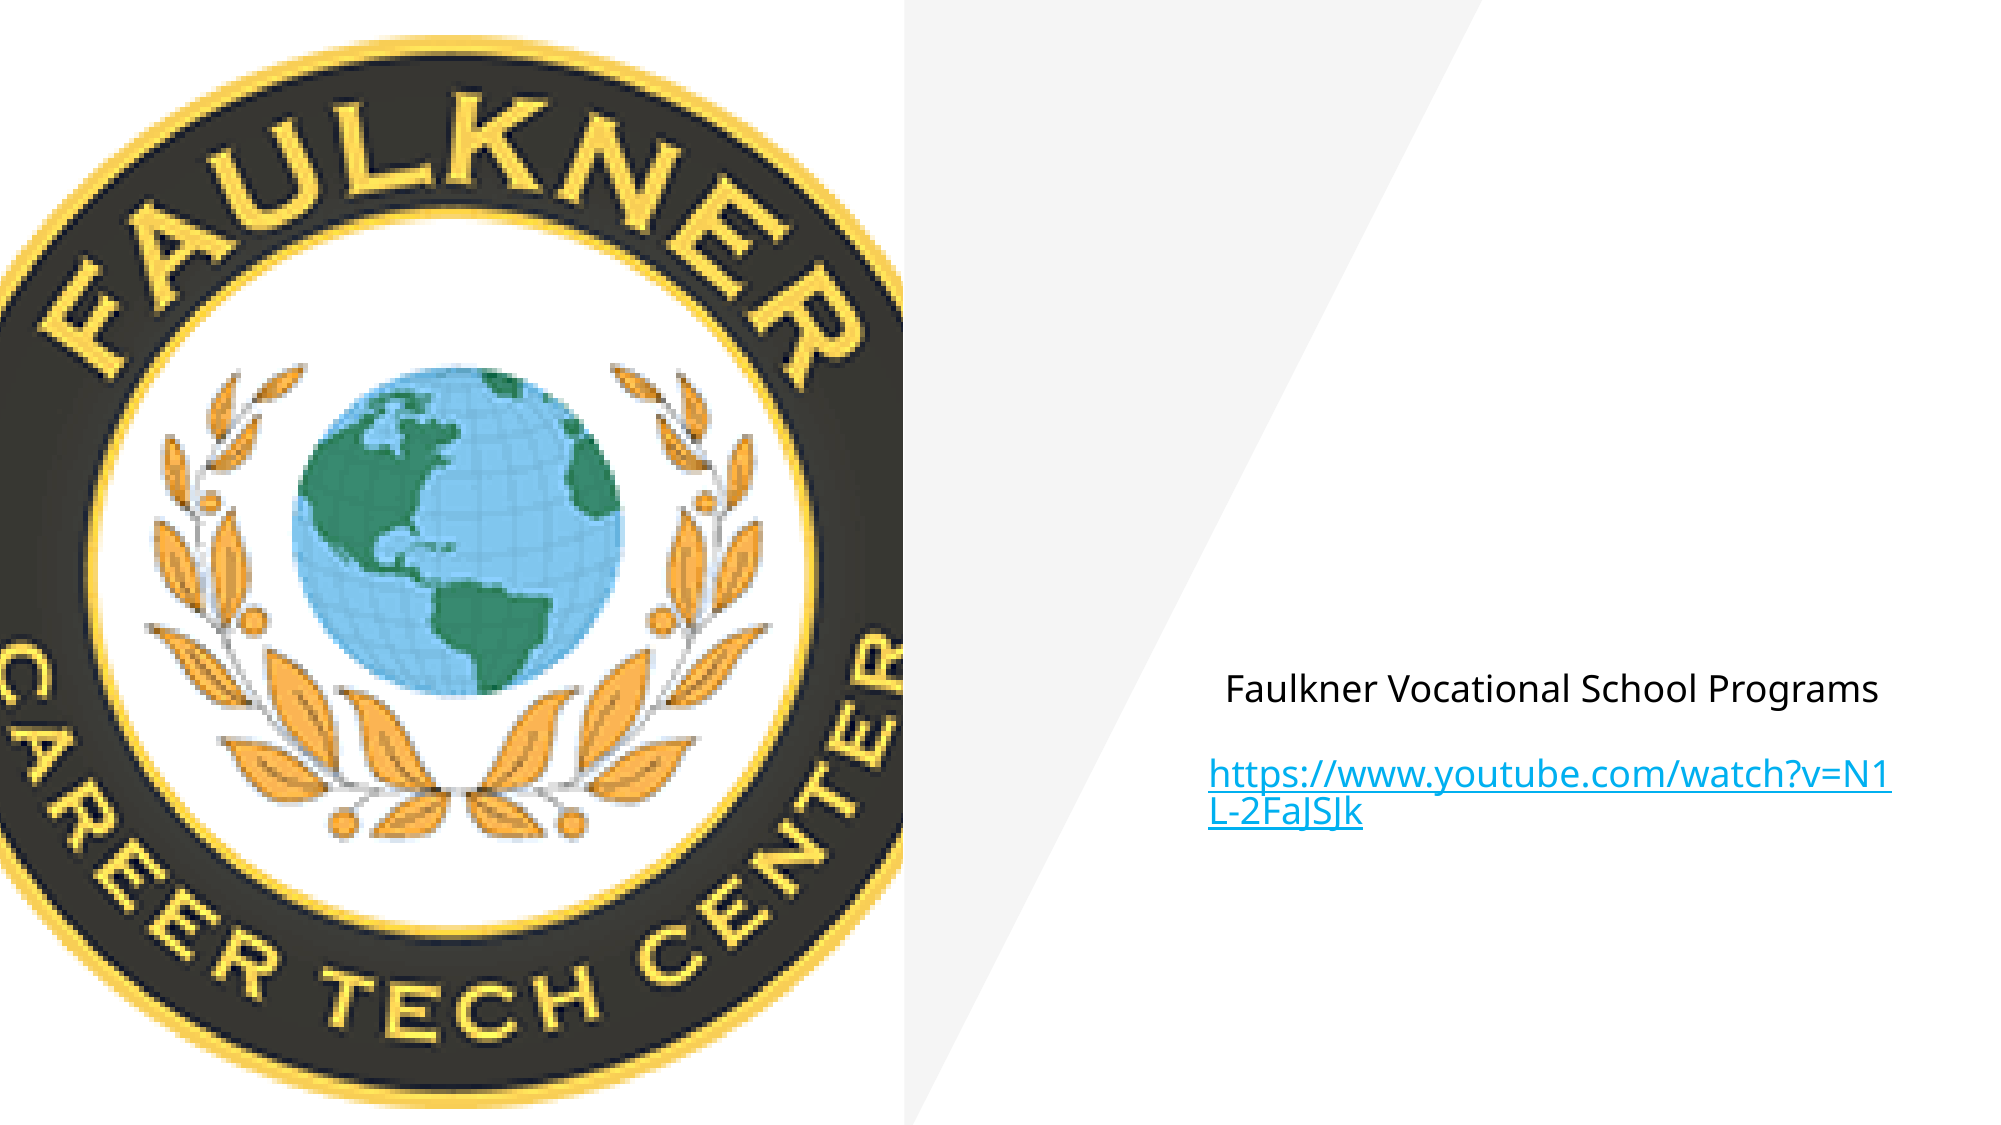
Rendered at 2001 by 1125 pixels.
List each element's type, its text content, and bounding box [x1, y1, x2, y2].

title Faulkner Vocational School Programs https://www.youtube.com/watch?v=N1L-2FaJSJk [1193, 211, 1912, 805]
picture [0, 0, 903, 1125]
